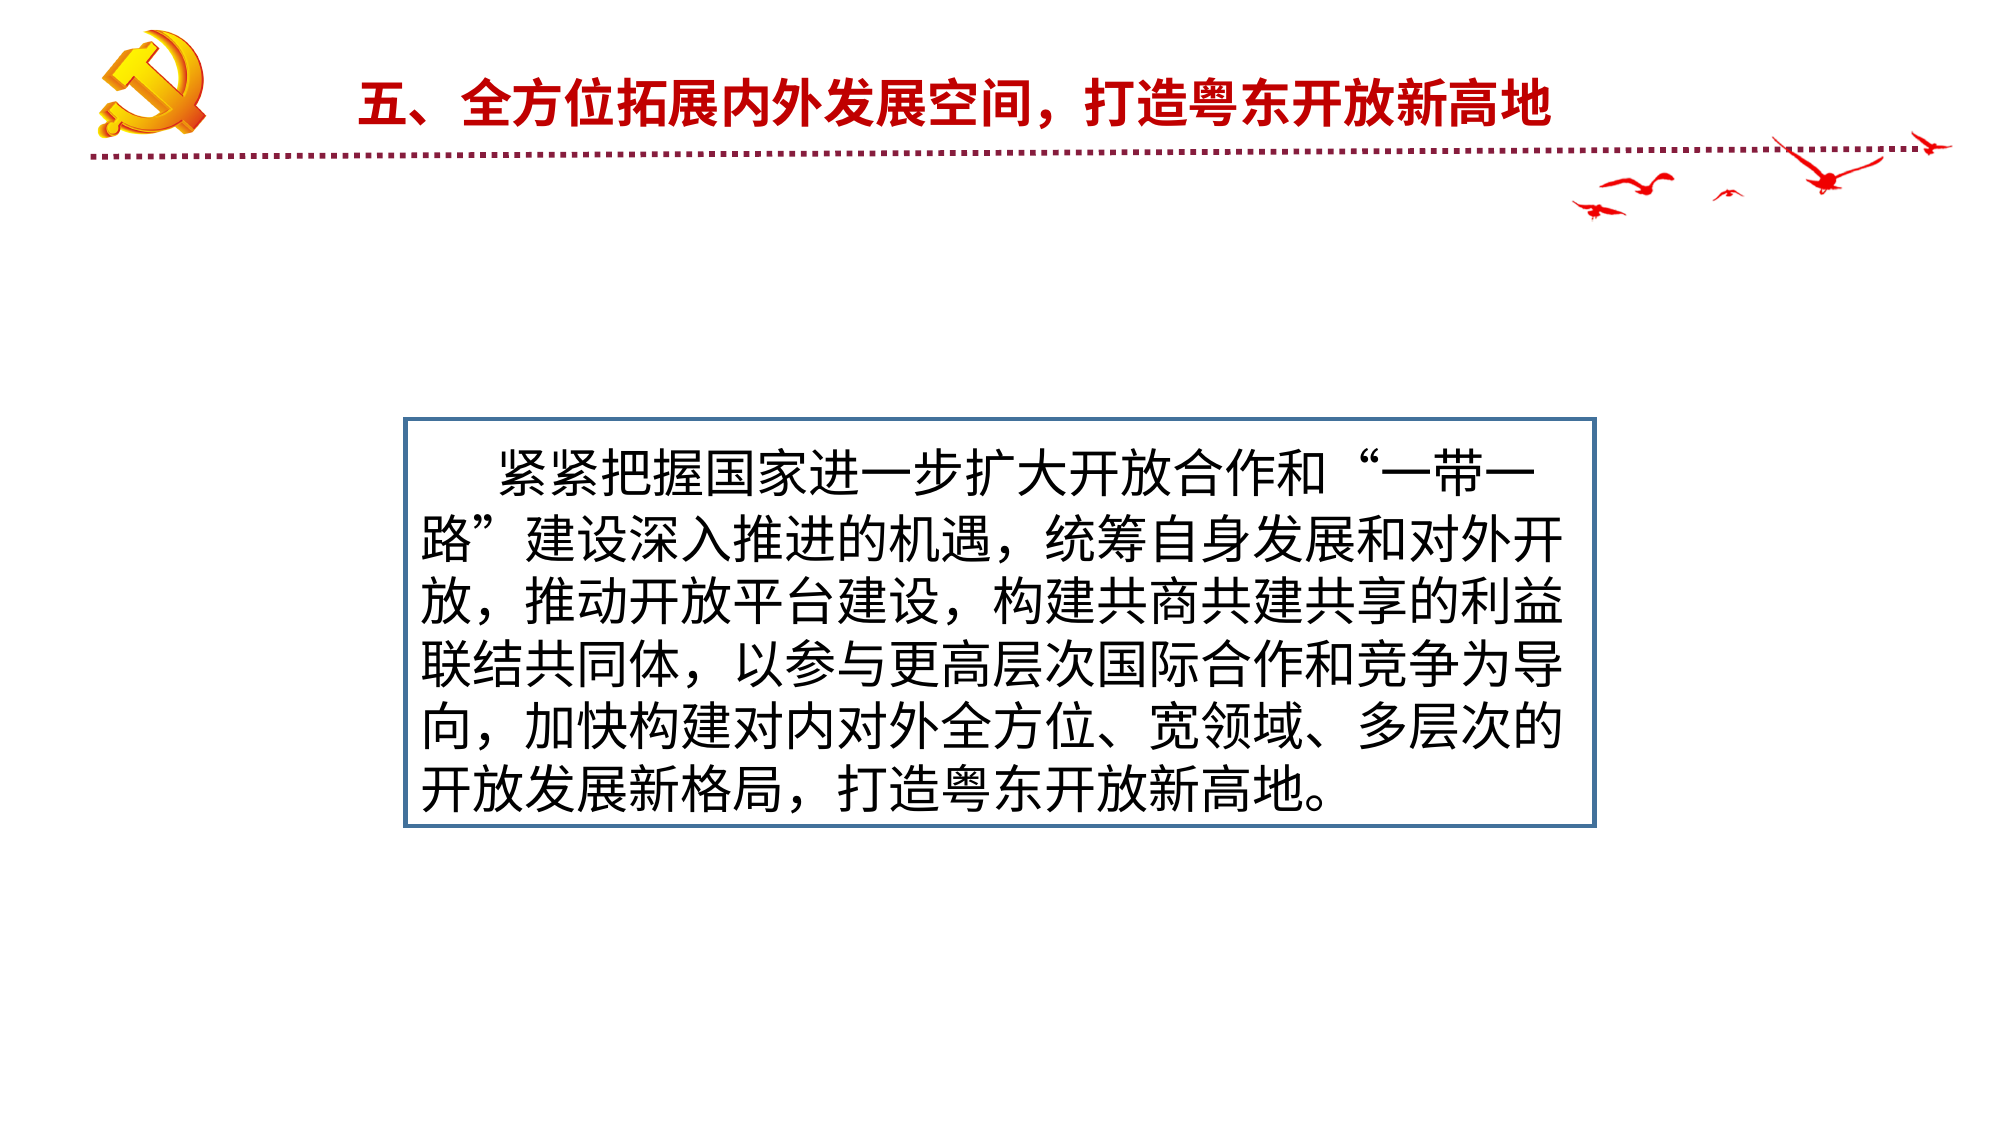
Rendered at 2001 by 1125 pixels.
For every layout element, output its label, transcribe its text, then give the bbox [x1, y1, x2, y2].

picture [90, 24, 214, 144]
text_box 五、全方位拓展内外发展空间，打造粤东开放新高地 [341, 62, 1568, 140]
text_box 紧紧把握国家进一步扩大开放合作和“一带一路”建设深入推进的机遇，统筹自身发展和对外开放，推动开放平台建设，构建共商共建共享的利益联结共同体，以参与更高层次国际合作和竞争为导向，加快构建对内对外全方位、宽领域、多层次的开放发展新格局，打造粤东开放新高地。 [405, 418, 1595, 827]
picture [1536, 110, 1971, 284]
